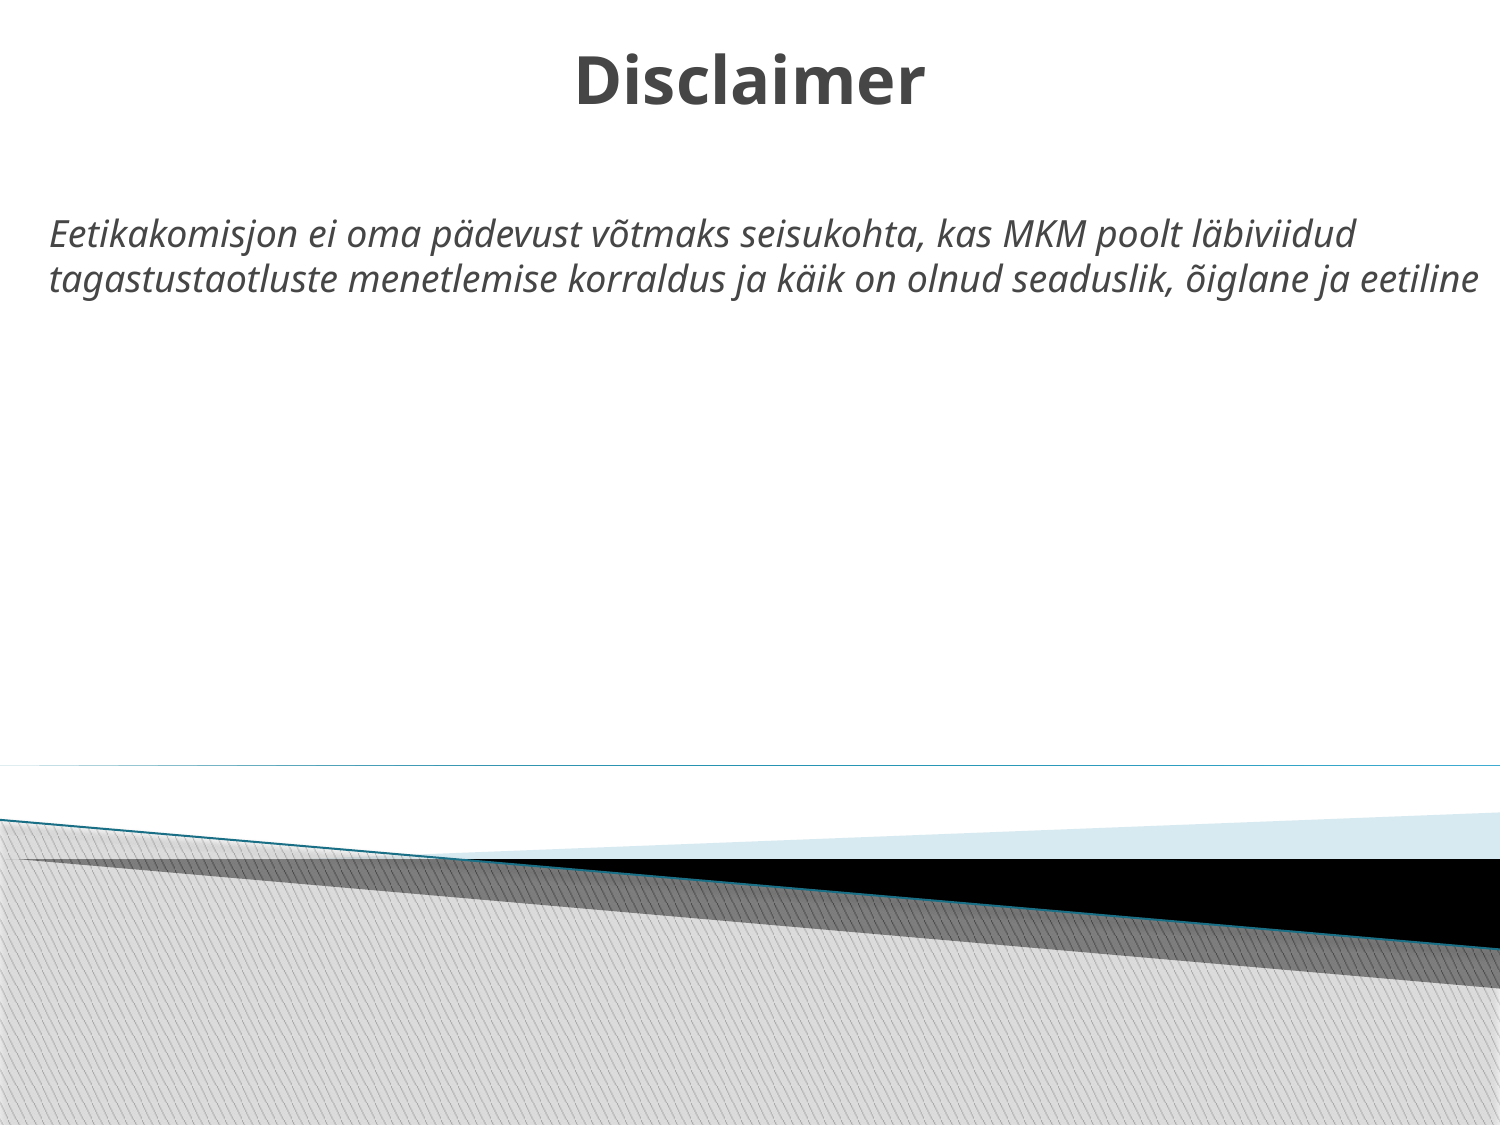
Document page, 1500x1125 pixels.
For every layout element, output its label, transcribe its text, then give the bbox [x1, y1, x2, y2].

picture [141, 870, 1500, 989]
subtitle Eetikakomisjon ei oma pädevust võtmaks seisukohta, kas MKM poolt läbiviidud tagastustaotluste menetlemise korraldus ja käik on olnud seaduslik, õiglane ja eetiline [41, 149, 1500, 870]
title Disclaimer [0, 0, 1500, 126]
